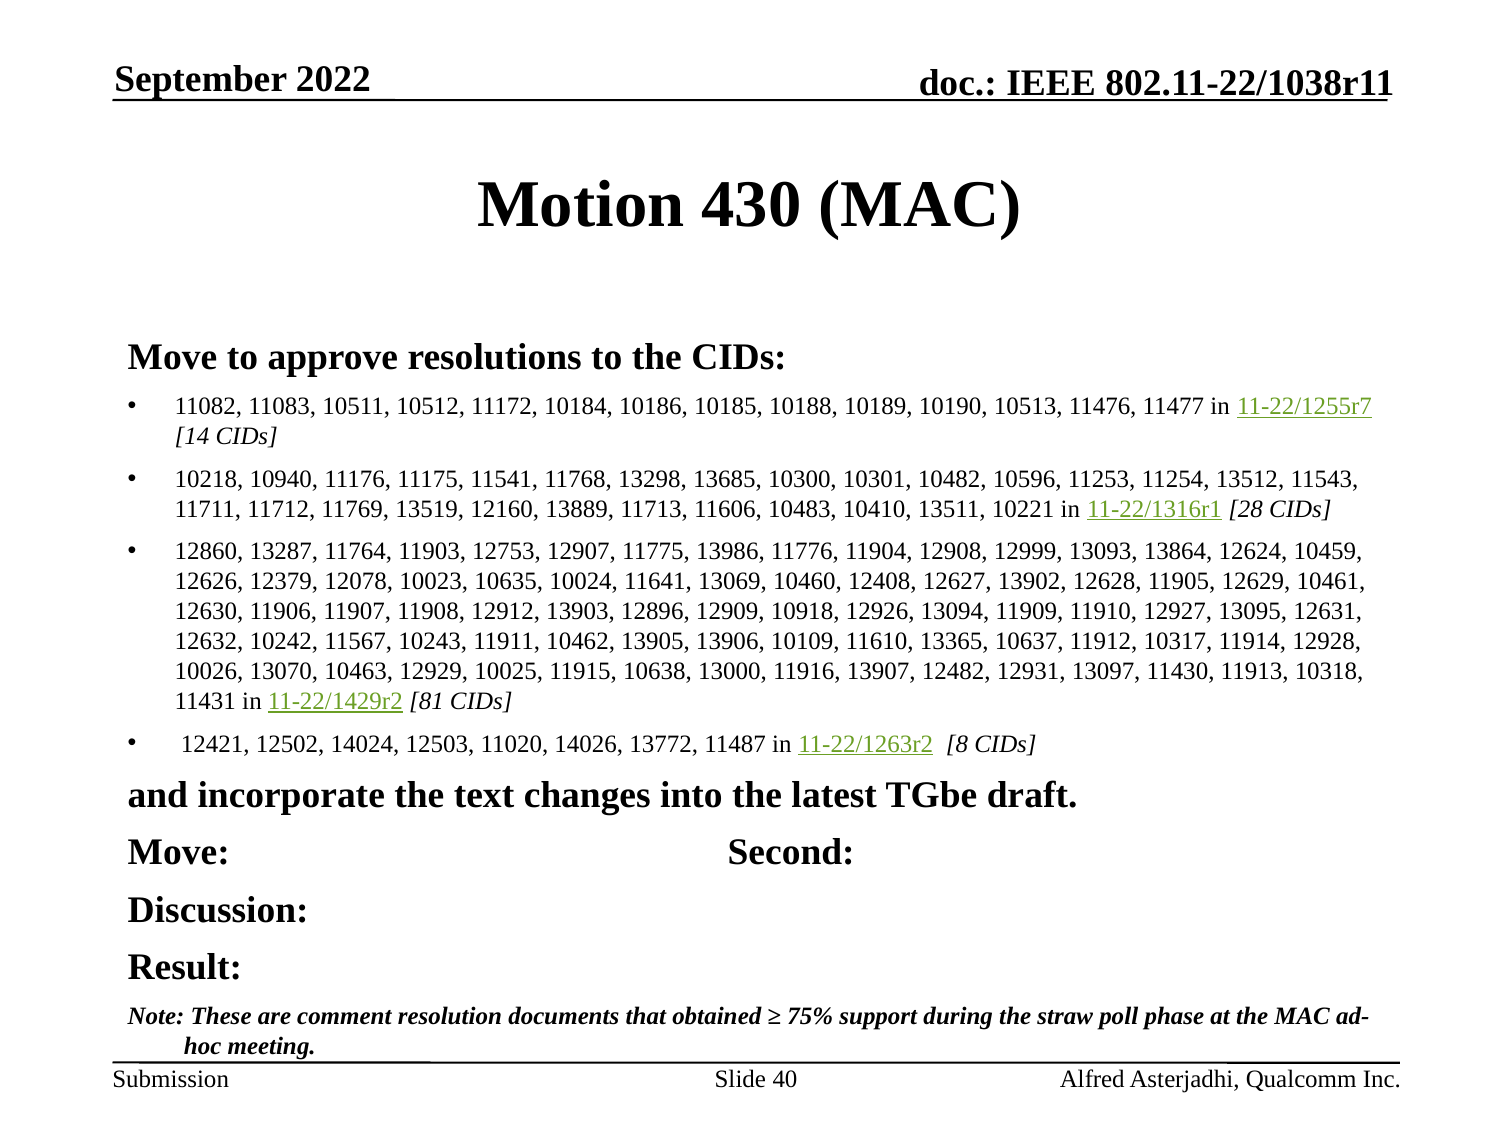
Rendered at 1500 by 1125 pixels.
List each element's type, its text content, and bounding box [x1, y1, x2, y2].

footer Alfred Asterjadhi, Qualcomm Inc. [878, 1061, 1402, 1093]
list Move to approve resolutions to the CIDs: 11082, 11083, 10511, 10512, 11172, 10184, 10186, 10185, 10188, 10189, 10190, 10513, 11476, 11477 in 11-22/1255r7 [14 CIDs] 10218, 10940, 11176, 11175, 11541, 11768, 13298, 13685, 10300, 10301, 10482, 10596, 11253, 11254, 13512, 11543, 11711, 11712, 11769, 13519, 12160, 13889, 11713, 11606, 10483, 10410, 13511, 10221 in 11-22/1316r1 [28 CIDs] 12860, 13287, 11764, 11903, 12753, 12907, 11775, 13986, 11776, 11904, 12908, 12999, 13093, 13864, 12624, 10459, 12626, 12379, 12078, 10023, 10635, 10024, 11641, 13069, 10460, 12408, 12627, 13902, 12628, 11905, 12629, 10461, 12630, 11906, 11907, 11908, 12912, 13903, 12896, 12909, 10918, 12926, 13094, 11909, 11910, 12927, 13095, 12631, 12632, 10242, 11567, 10243, 11911, 10462, 13905, 13906, 10109, 11610, 13365, 10637, 11912, 10317, 11914, 12928, 10026, 13070, 10463, 12929, 10025, 11915, 10638, 13000, 11916, 13907, 12482, 12931, 13097, 11430, 11913, 10318, 11431 in 11-22/1429r2 [81 CIDs] 12421, 12502, 14024, 12503, 11020, 14026, 13772, 11487 in 11-22/1263r2 [8 CIDs] and incorporate the text changes into the latest TGbe draft. Move: Second: Discussion: Result: Note: These are comment resolution documents that obtained ≥ 75% support during the straw poll phase at the MAC ad-hoc meeting. [112, 324, 1388, 1063]
slide_number Slide 40 [712, 1061, 800, 1123]
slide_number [114, 54, 423, 100]
title Motion 430 (MAC) [112, 112, 1388, 288]
